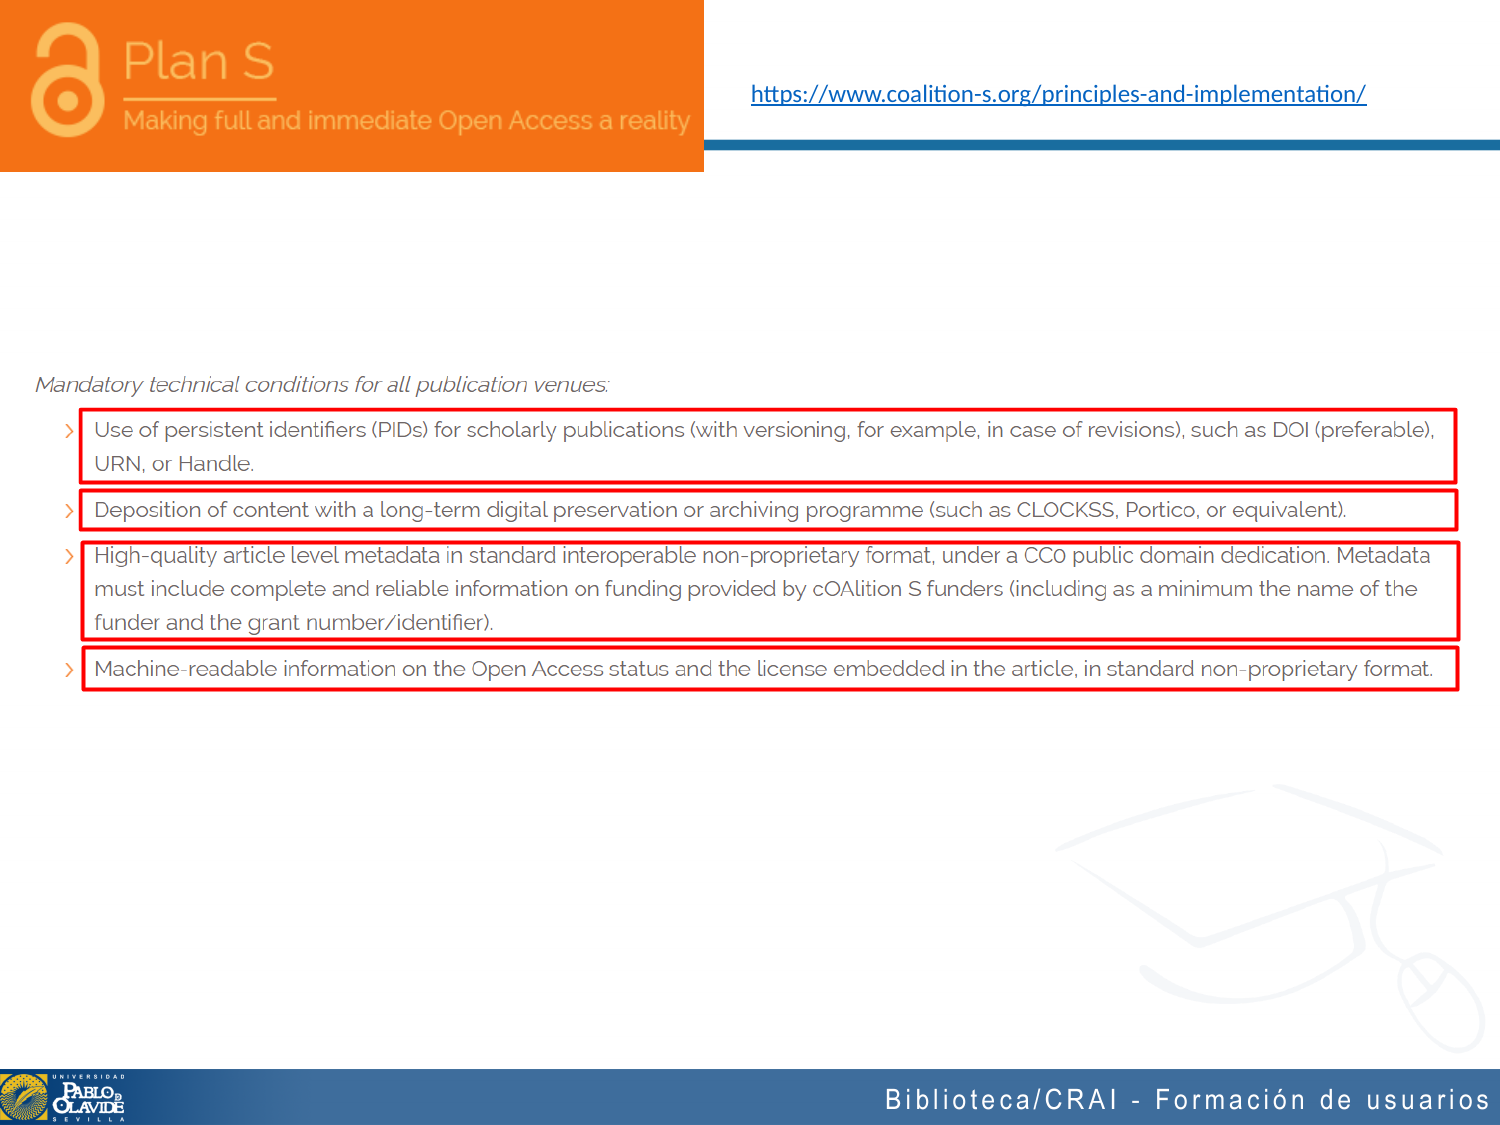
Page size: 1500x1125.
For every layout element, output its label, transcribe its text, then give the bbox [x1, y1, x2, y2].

text_box https://www.coalition-s.org/principles-and-implementation/ [736, 69, 1470, 115]
picture [0, 0, 1500, 1125]
